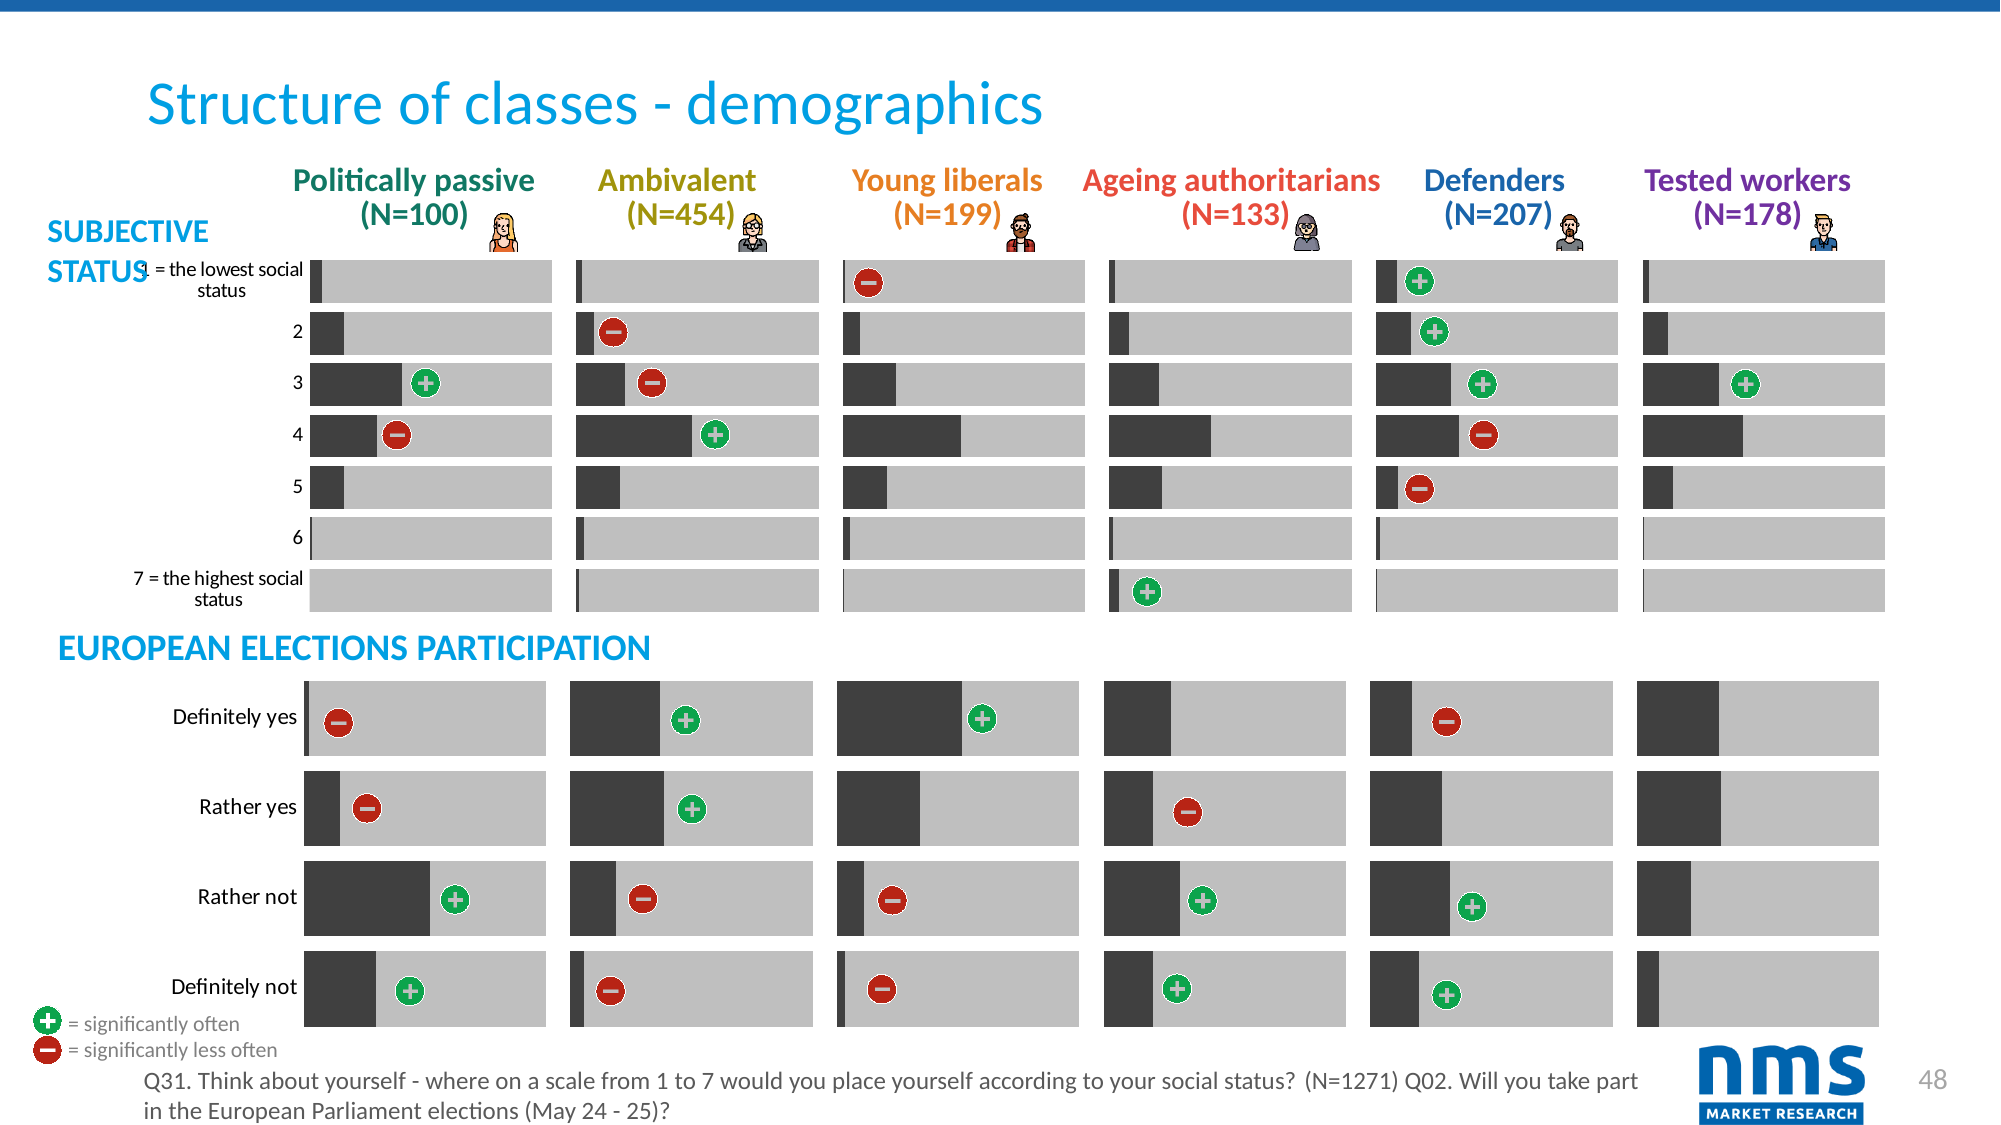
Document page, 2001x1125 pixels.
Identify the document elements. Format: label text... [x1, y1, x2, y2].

picture [1699, 1051, 1865, 1125]
table_header Politically passive (N=100) [282, 150, 547, 195]
picture [1468, 419, 1499, 450]
picture [1172, 797, 1203, 828]
picture [410, 367, 441, 398]
picture [394, 975, 425, 1006]
slide_number 48 [1866, 1048, 2000, 1109]
table_header Ambivalent (N=454) [549, 150, 813, 195]
picture [598, 317, 629, 348]
picture [1431, 979, 1462, 1010]
picture [866, 974, 897, 1005]
picture [1187, 885, 1218, 916]
picture [351, 793, 382, 824]
table_header Defenders (N=207) [1384, 150, 1614, 195]
picture [853, 267, 884, 298]
picture [1457, 891, 1488, 922]
picture [1805, 214, 1842, 251]
text_box SUBJECTIVE STATUS [32, 201, 117, 297]
text_box = significantly often = significantly less often [67, 1009, 364, 1066]
picture [1131, 576, 1162, 607]
picture [1404, 265, 1435, 296]
picture [670, 705, 701, 736]
picture [627, 883, 658, 914]
text_box EUROPEAN ELECTIONS PARTICIPATION [43, 615, 114, 676]
chart [117, 195, 1889, 1051]
picture [1404, 473, 1435, 504]
table_header Tested workers (N=178) [1615, 150, 1880, 195]
picture [700, 419, 731, 450]
picture [595, 975, 626, 1006]
picture [733, 213, 772, 252]
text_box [1288, 214, 1325, 251]
table_header Ageing authoritarians (N=133) [1082, 150, 1382, 195]
picture [440, 884, 471, 915]
title Structure of classes - demographics [0, 49, 2000, 150]
picture [676, 794, 707, 825]
picture [1551, 214, 1588, 251]
picture [877, 885, 908, 916]
picture [1161, 973, 1192, 1004]
picture [1431, 706, 1462, 737]
picture [636, 367, 667, 398]
picture [483, 213, 523, 252]
table_header Young liberals (N=199) [815, 150, 1080, 195]
picture [1730, 369, 1761, 400]
picture [1467, 369, 1498, 400]
picture [32, 1005, 63, 1065]
picture [967, 703, 998, 734]
picture [381, 419, 412, 450]
text_box Q31. Think about yourself - where on a scale from 1 to 7 would you place yourself according to your social status? (N=1271) Q02. Will you take part in the European Parliament elections (May 24 - 25)? [143, 1065, 1653, 1125]
picture [323, 707, 354, 738]
picture [1419, 316, 1450, 347]
picture [1001, 213, 1040, 252]
